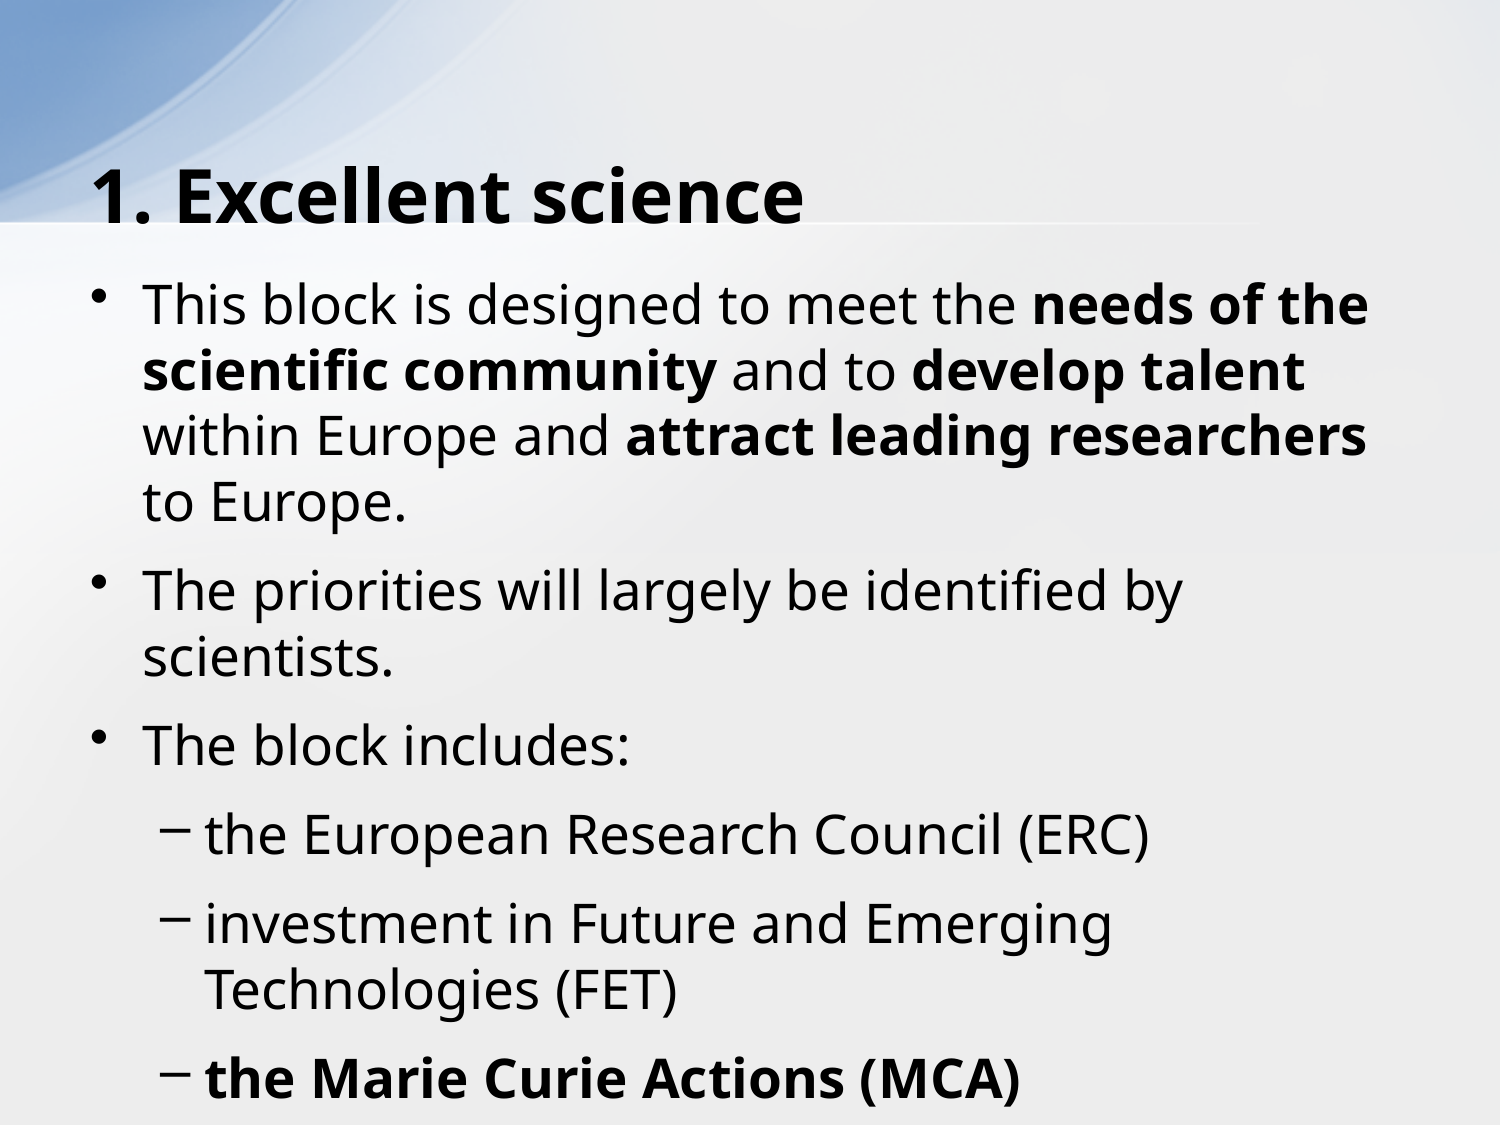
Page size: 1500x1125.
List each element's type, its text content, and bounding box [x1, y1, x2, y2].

list This block is designed to meet the needs of the scientific community and to develop talent within Europe and attract leading researchers to Europe. The priorities will largely be identified by scientists. The block includes: the European Research Council (ERC) investment in Future and Emerging Technologies (FET) the Marie Curie Actions (MCA) [75, 262, 1425, 1125]
title 1. Excellent science [75, 58, 1425, 247]
picture [0, 0, 1500, 1125]
